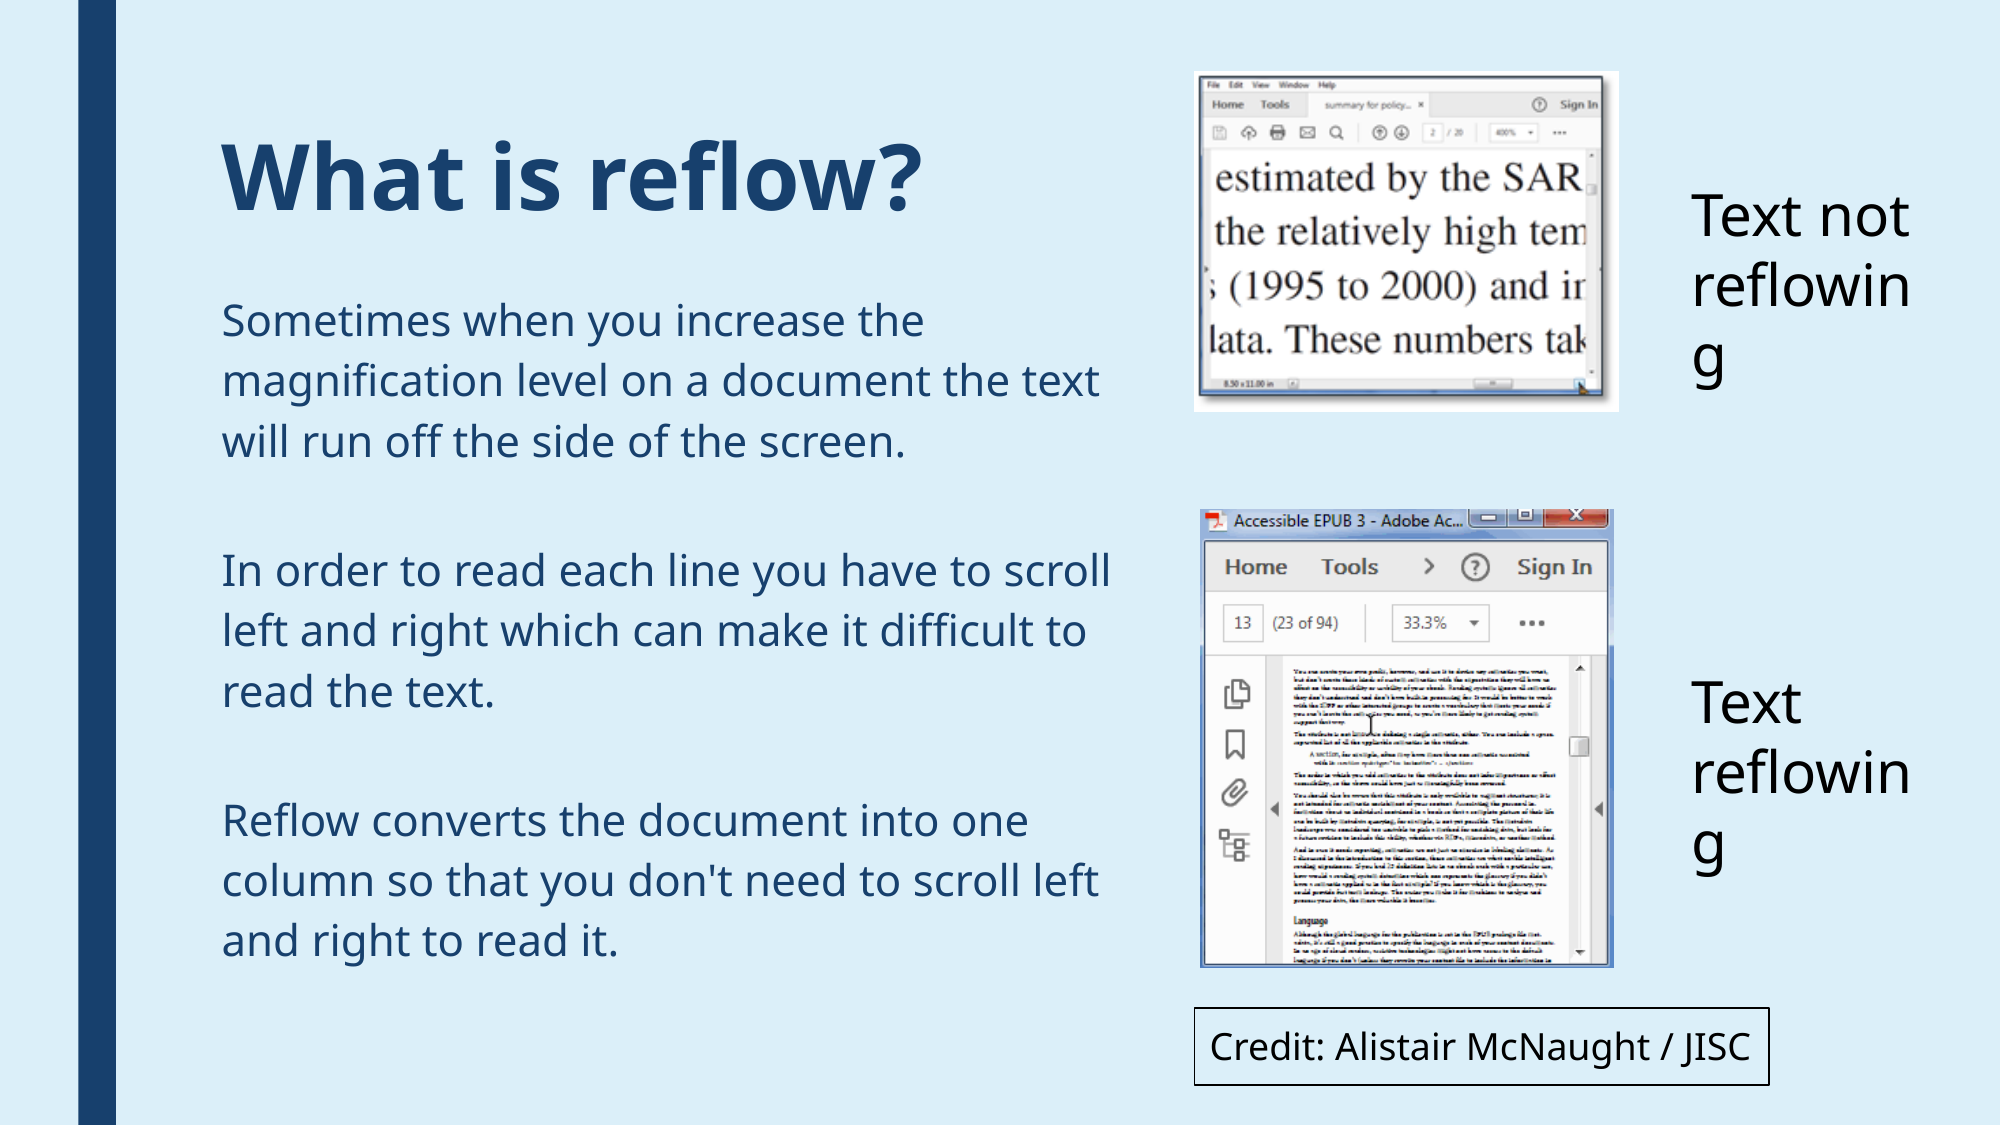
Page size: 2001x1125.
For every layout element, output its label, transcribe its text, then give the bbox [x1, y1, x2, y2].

picture [1194, 71, 1619, 412]
text_box Text not reflowing [1676, 162, 1947, 314]
text_box Credit: Alistair McNaught / JISC [1194, 1008, 1769, 1085]
title What is reflow? [206, 59, 1782, 303]
text_box Text reflowing [1676, 650, 1947, 801]
list Sometimes when you increase the magnification level on a document the text will run off the side of the screen. In order to read each line you have to scroll left and right which can make it difficult to read the text. Reflow converts the document into one column so that you don't need to scroll left and right to read it. [206, 277, 1137, 1008]
picture [1199, 509, 1614, 968]
